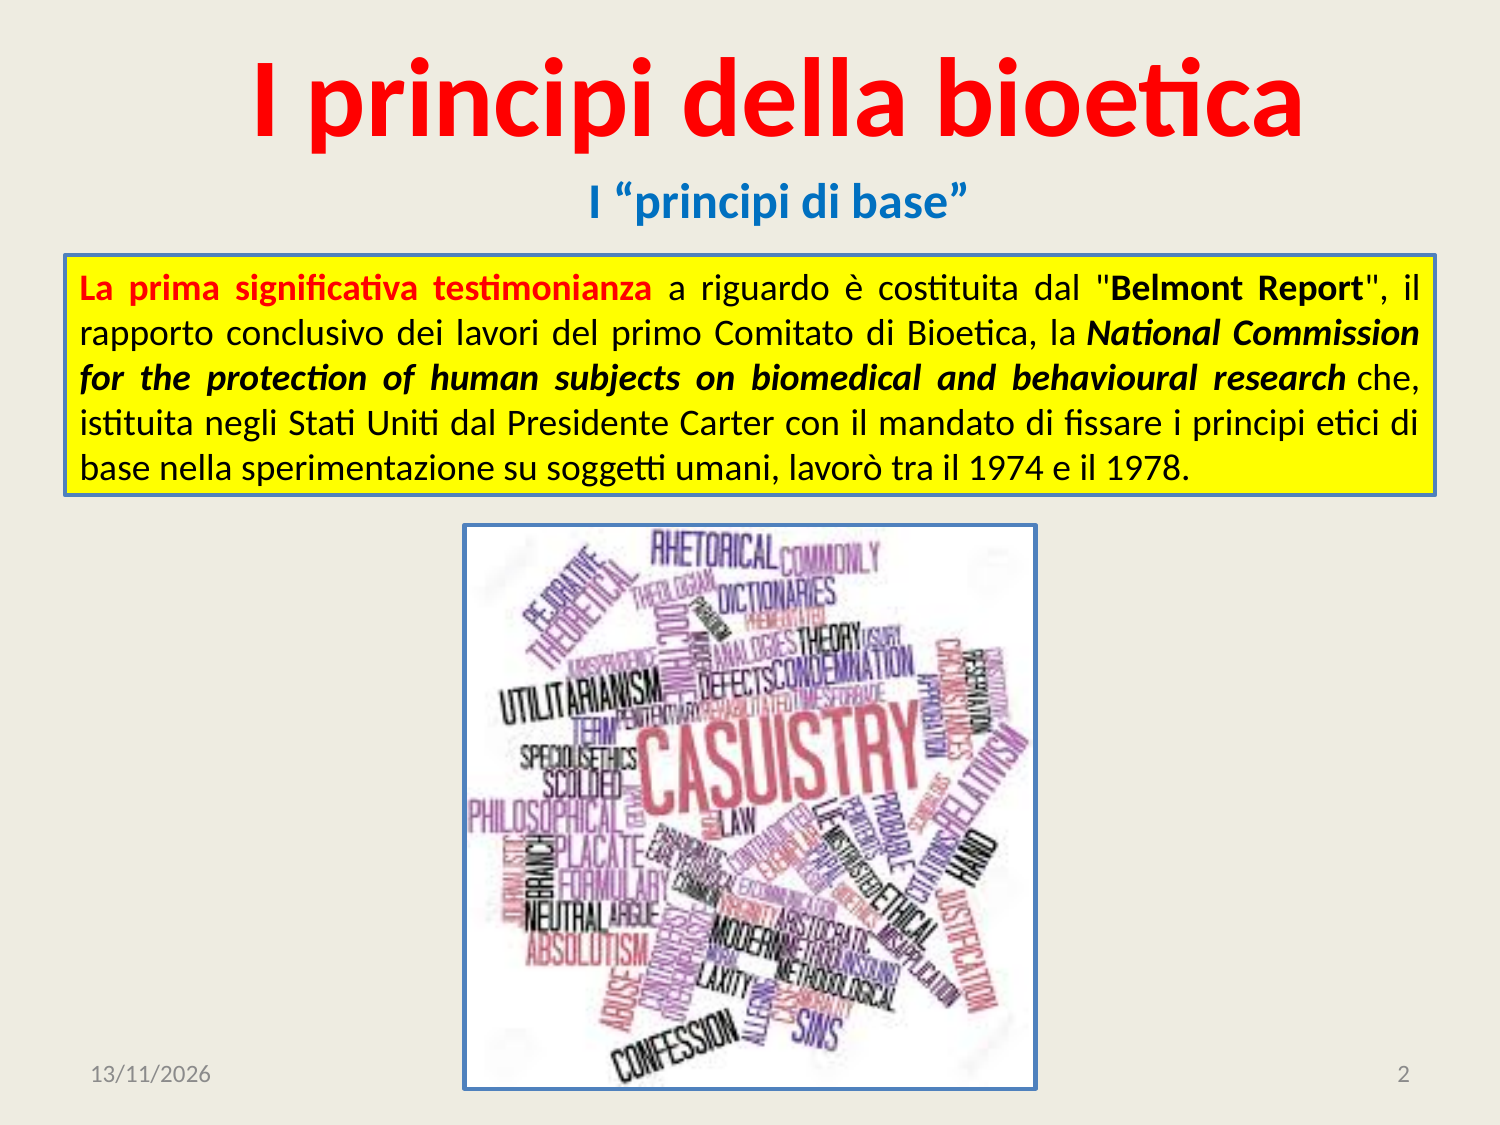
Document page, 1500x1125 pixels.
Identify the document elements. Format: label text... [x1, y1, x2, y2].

title I principi della bioetica [58, 42, 1500, 141]
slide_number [75, 1042, 425, 1103]
picture [466, 526, 1034, 1087]
text_box I “principi di base” [253, 160, 1306, 236]
slide_number 2 [1074, 1042, 1425, 1103]
text_box La prima significativa testimonianza a riguardo è costituita dal "Belmont Report", il rapporto conclusivo dei lavori del primo Comitato di Bioetica, la National Commission for the protection of human subjects on biomedical and behavioural research che, istituita negli Stati Uniti dal Presidente Carter con il mandato di fissare i principi etici di base nella sperimentazione su soggetti umani, lavorò tra il 1974 e il 1978. [64, 255, 1436, 496]
